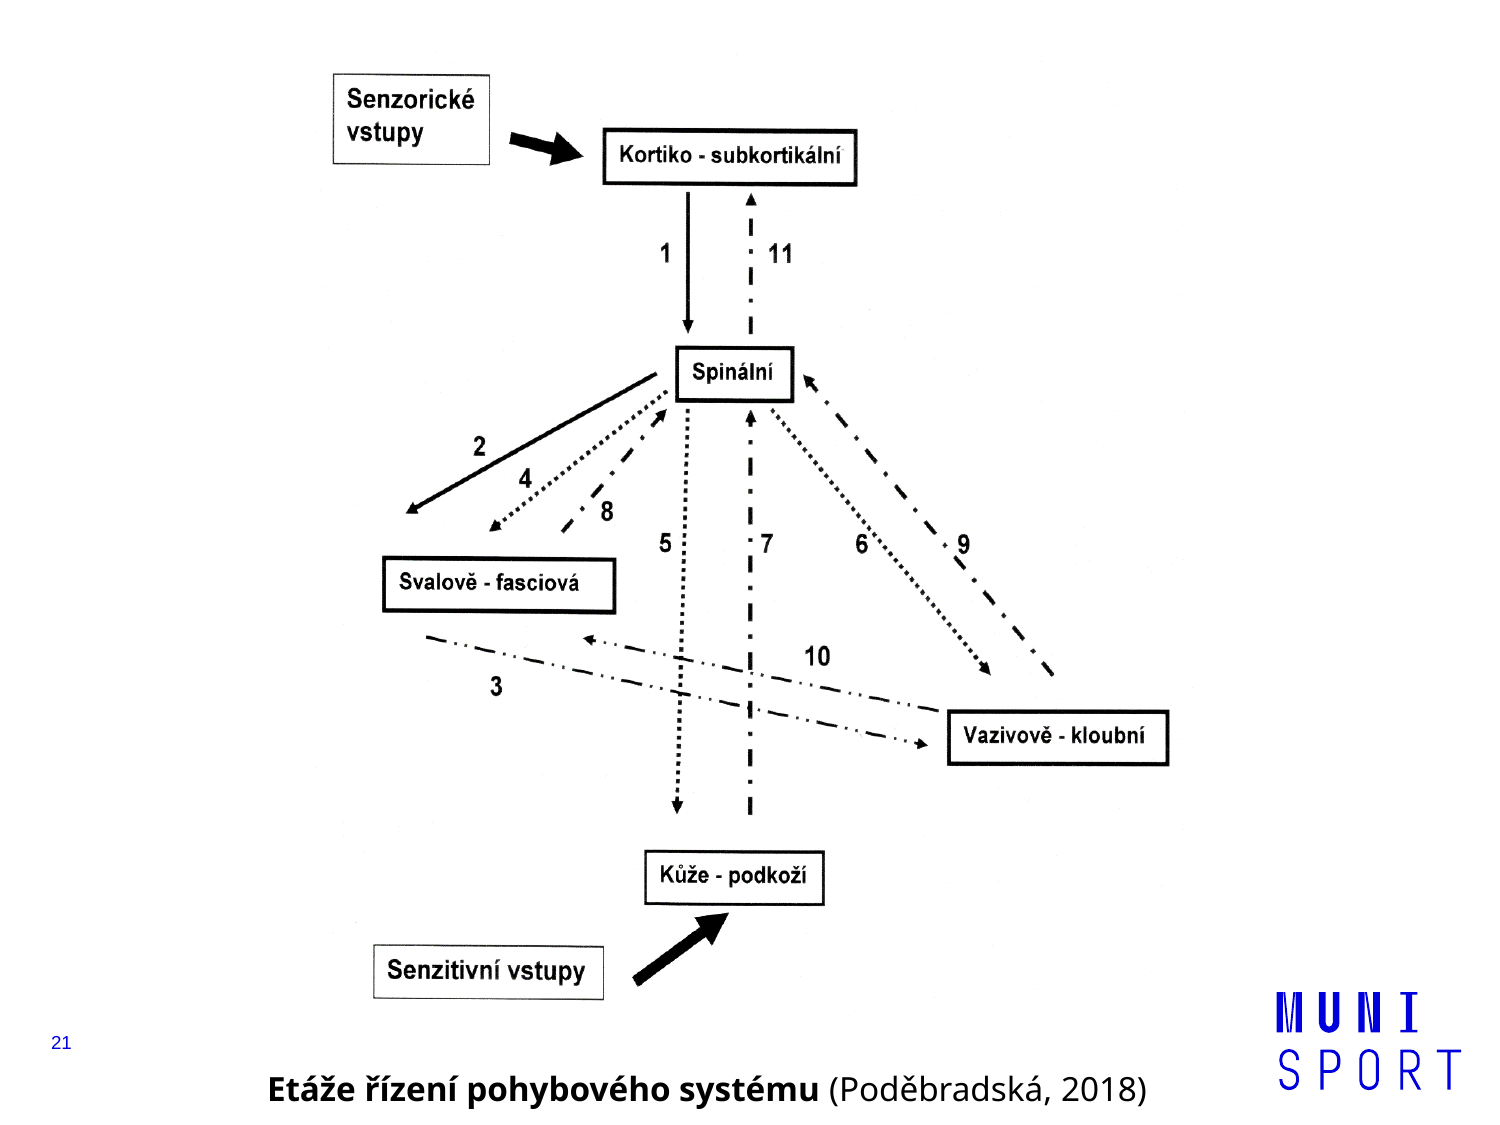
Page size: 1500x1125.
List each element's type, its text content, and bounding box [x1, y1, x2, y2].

text_box Etáže řízení pohybového systému (Poděbradská, 2018) [252, 1061, 1425, 1116]
slide_number 21 [50, 1021, 82, 1063]
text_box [302, 47, 1198, 1022]
